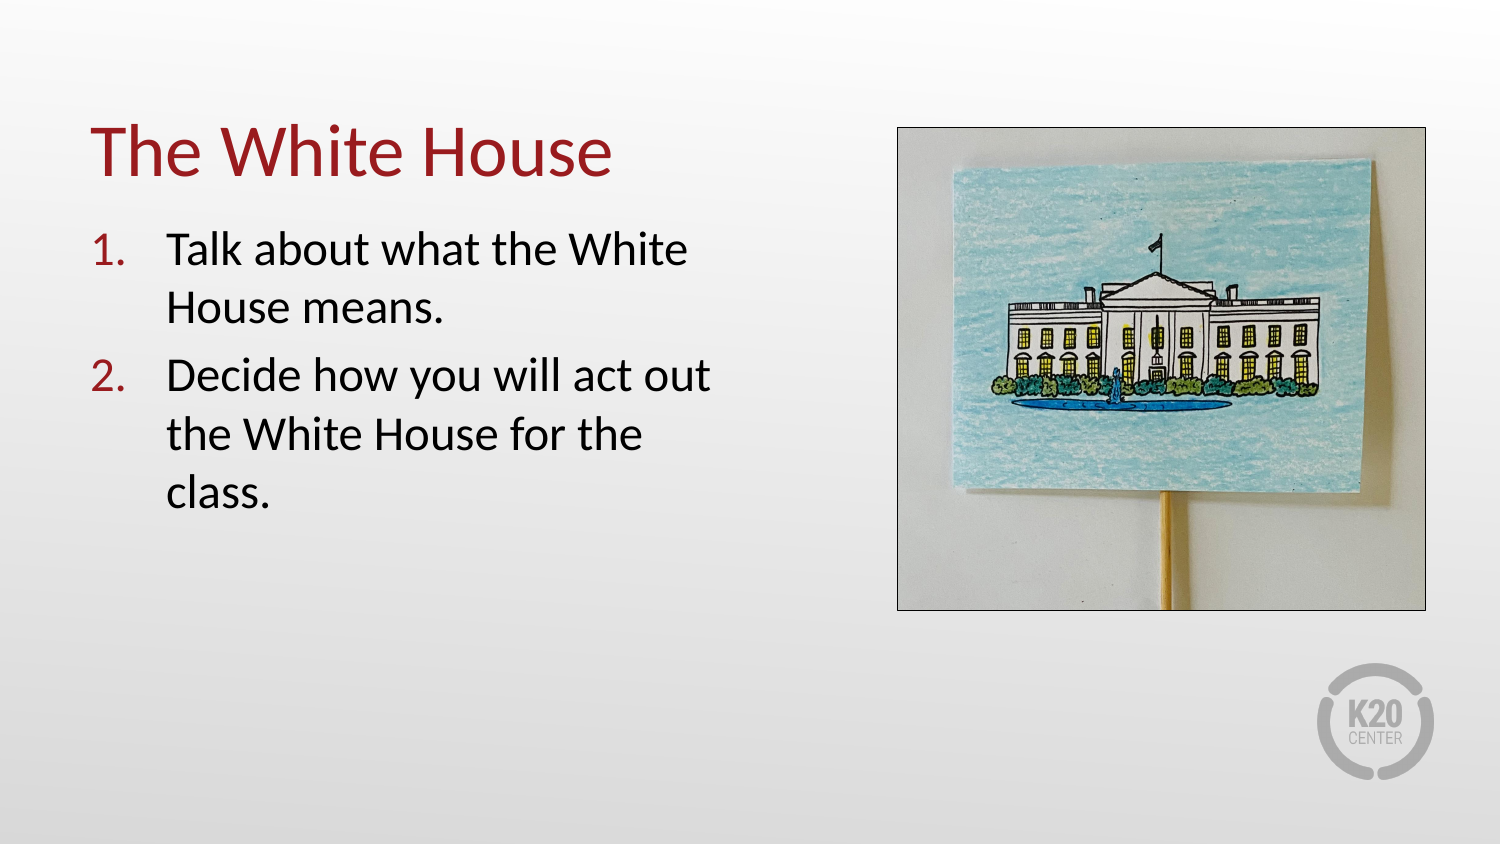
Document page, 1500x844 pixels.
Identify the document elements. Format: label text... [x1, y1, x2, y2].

title The White House [74, 75, 1426, 217]
picture [897, 127, 1426, 611]
picture [1300, 646, 1451, 797]
list Talk about what the White House means. Decide how you will act out the White House for the class. [74, 201, 731, 536]
